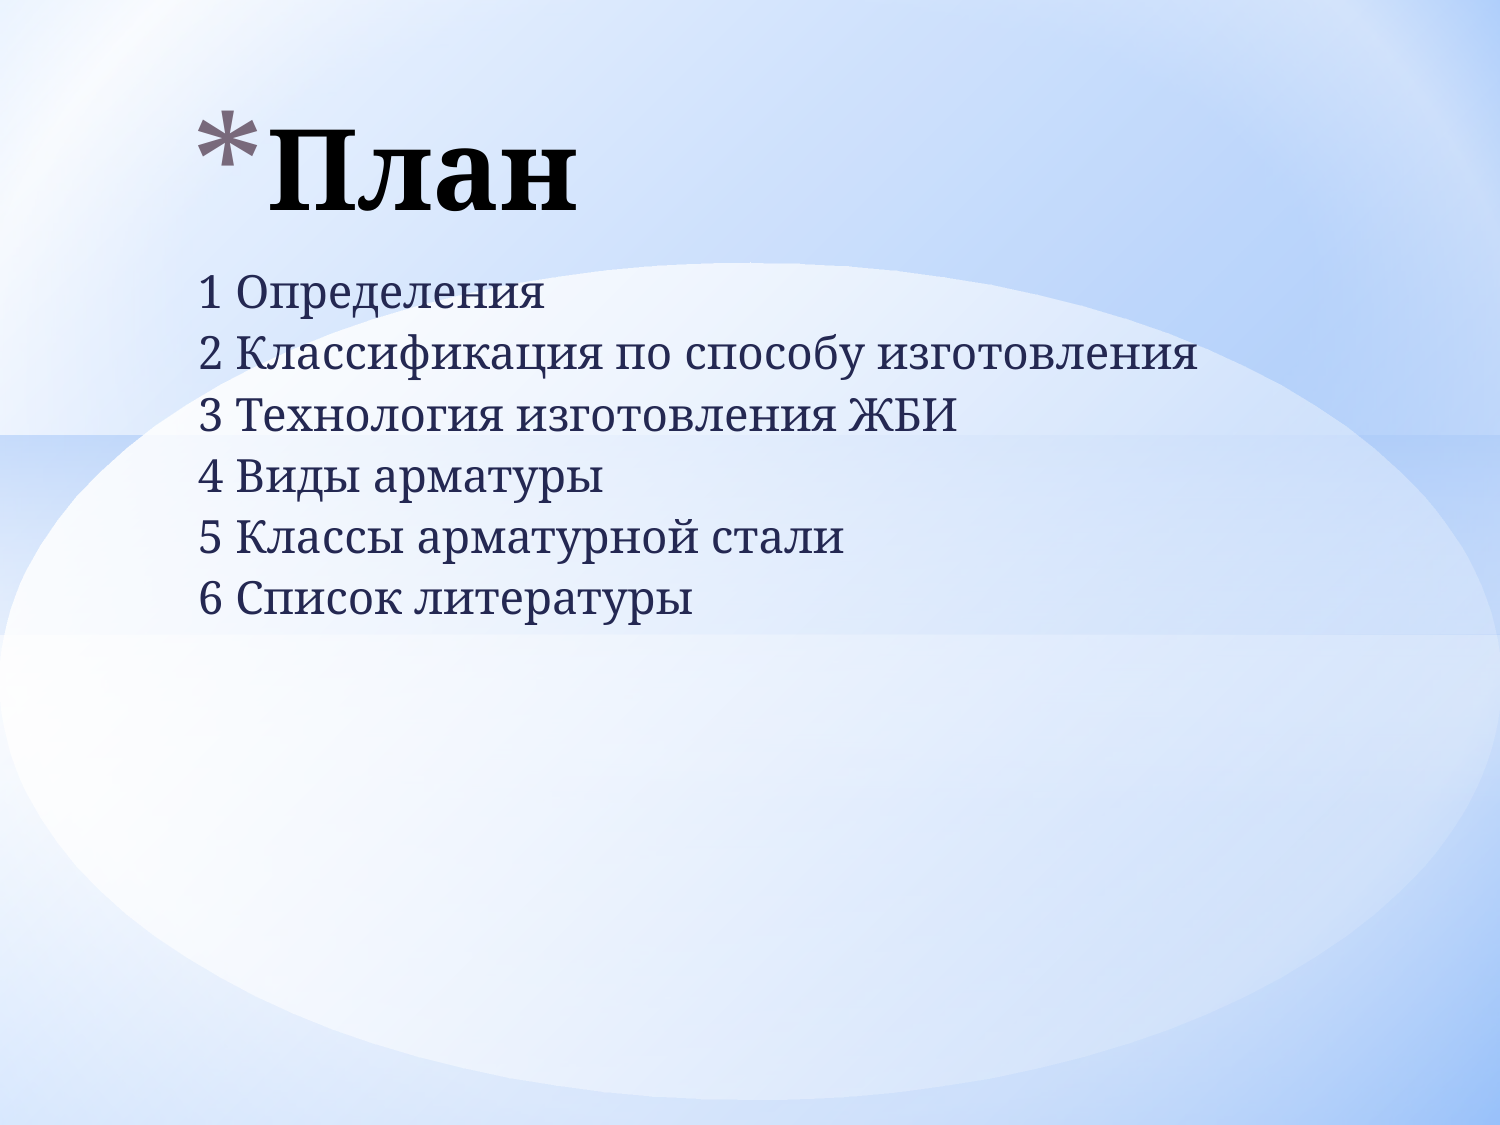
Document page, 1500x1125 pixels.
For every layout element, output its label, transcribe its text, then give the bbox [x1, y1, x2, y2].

title План [147, 90, 1325, 244]
subtitle 1 Определения 2 Классификация по способу изготовления 3 Технология изготовления ЖБИ 4 Виды арматуры 5 Классы арматурной стали 6 Список литературы [183, 255, 1317, 917]
